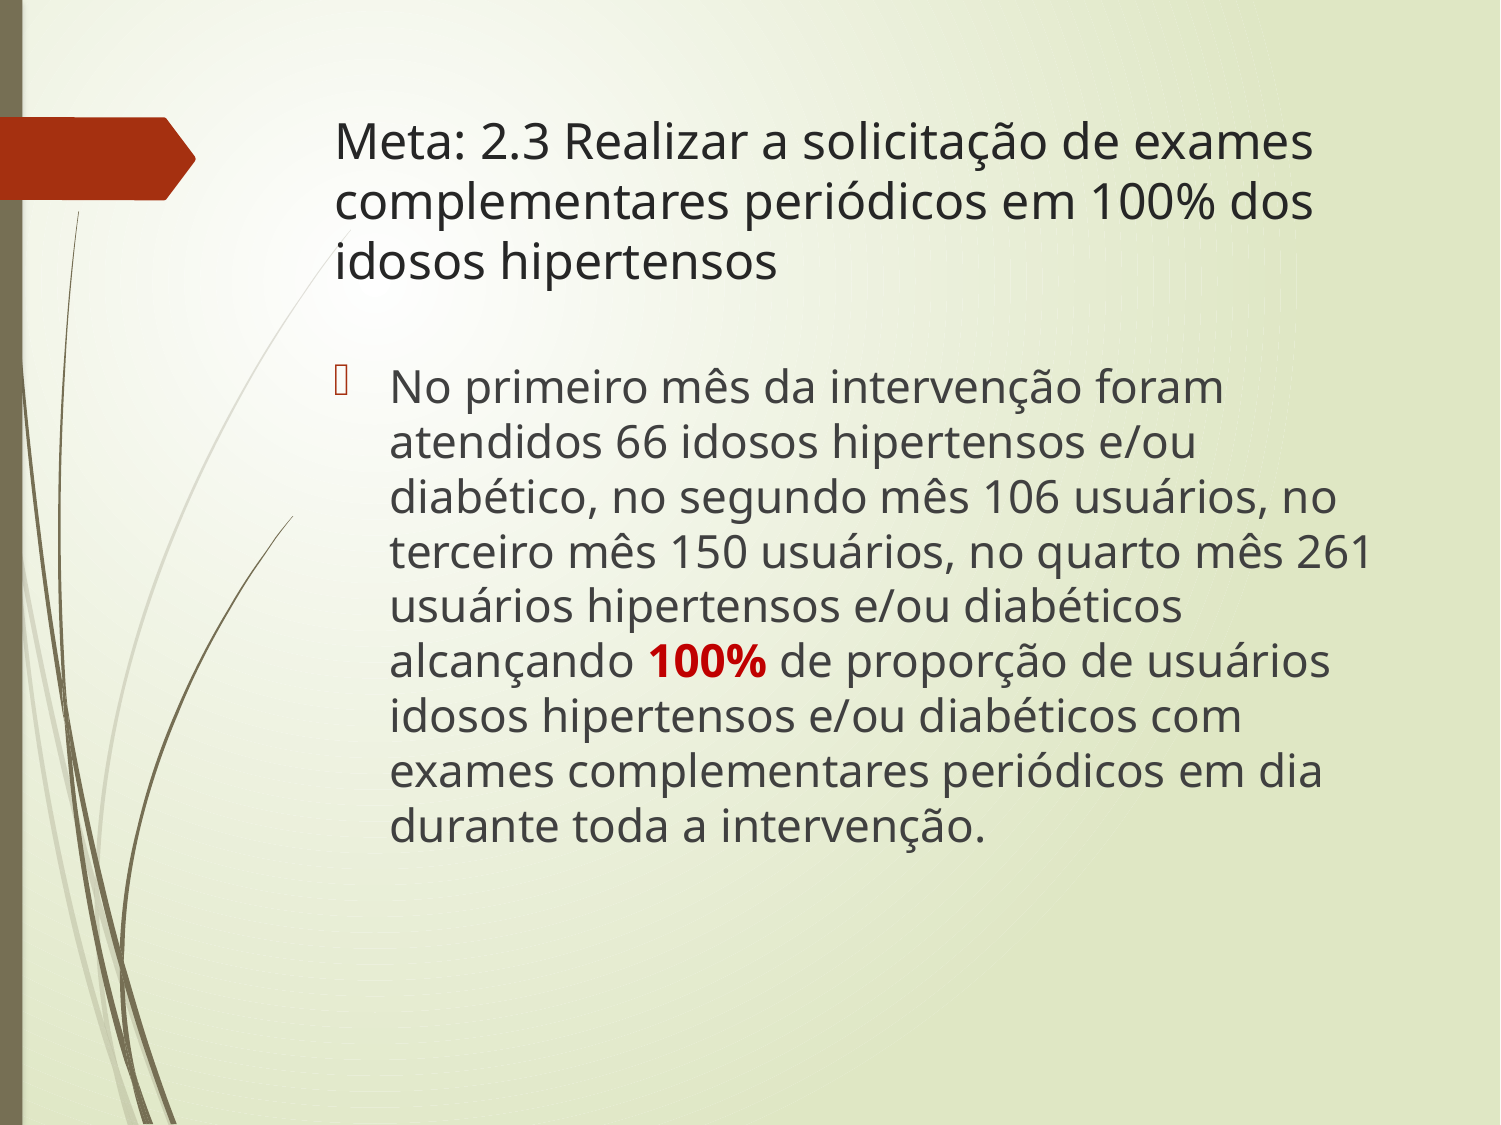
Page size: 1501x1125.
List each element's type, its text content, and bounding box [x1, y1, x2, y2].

title Meta: 2.3 Realizar a solicitação de exames complementares periódicos em 100% dos idosos hipertensos [319, 102, 1416, 313]
list No primeiro mês da intervenção foram atendidos 66 idosos hipertensos e/ou diabético, no segundo mês 106 usuários, no terceiro mês 150 usuários, no quarto mês 261 usuários hipertensos e/ou diabéticos alcançando 100% de proporção de usuários idosos hipertensos e/ou diabéticos com exames complementares periódicos em dia durante toda a intervenção. [318, 350, 1416, 970]
